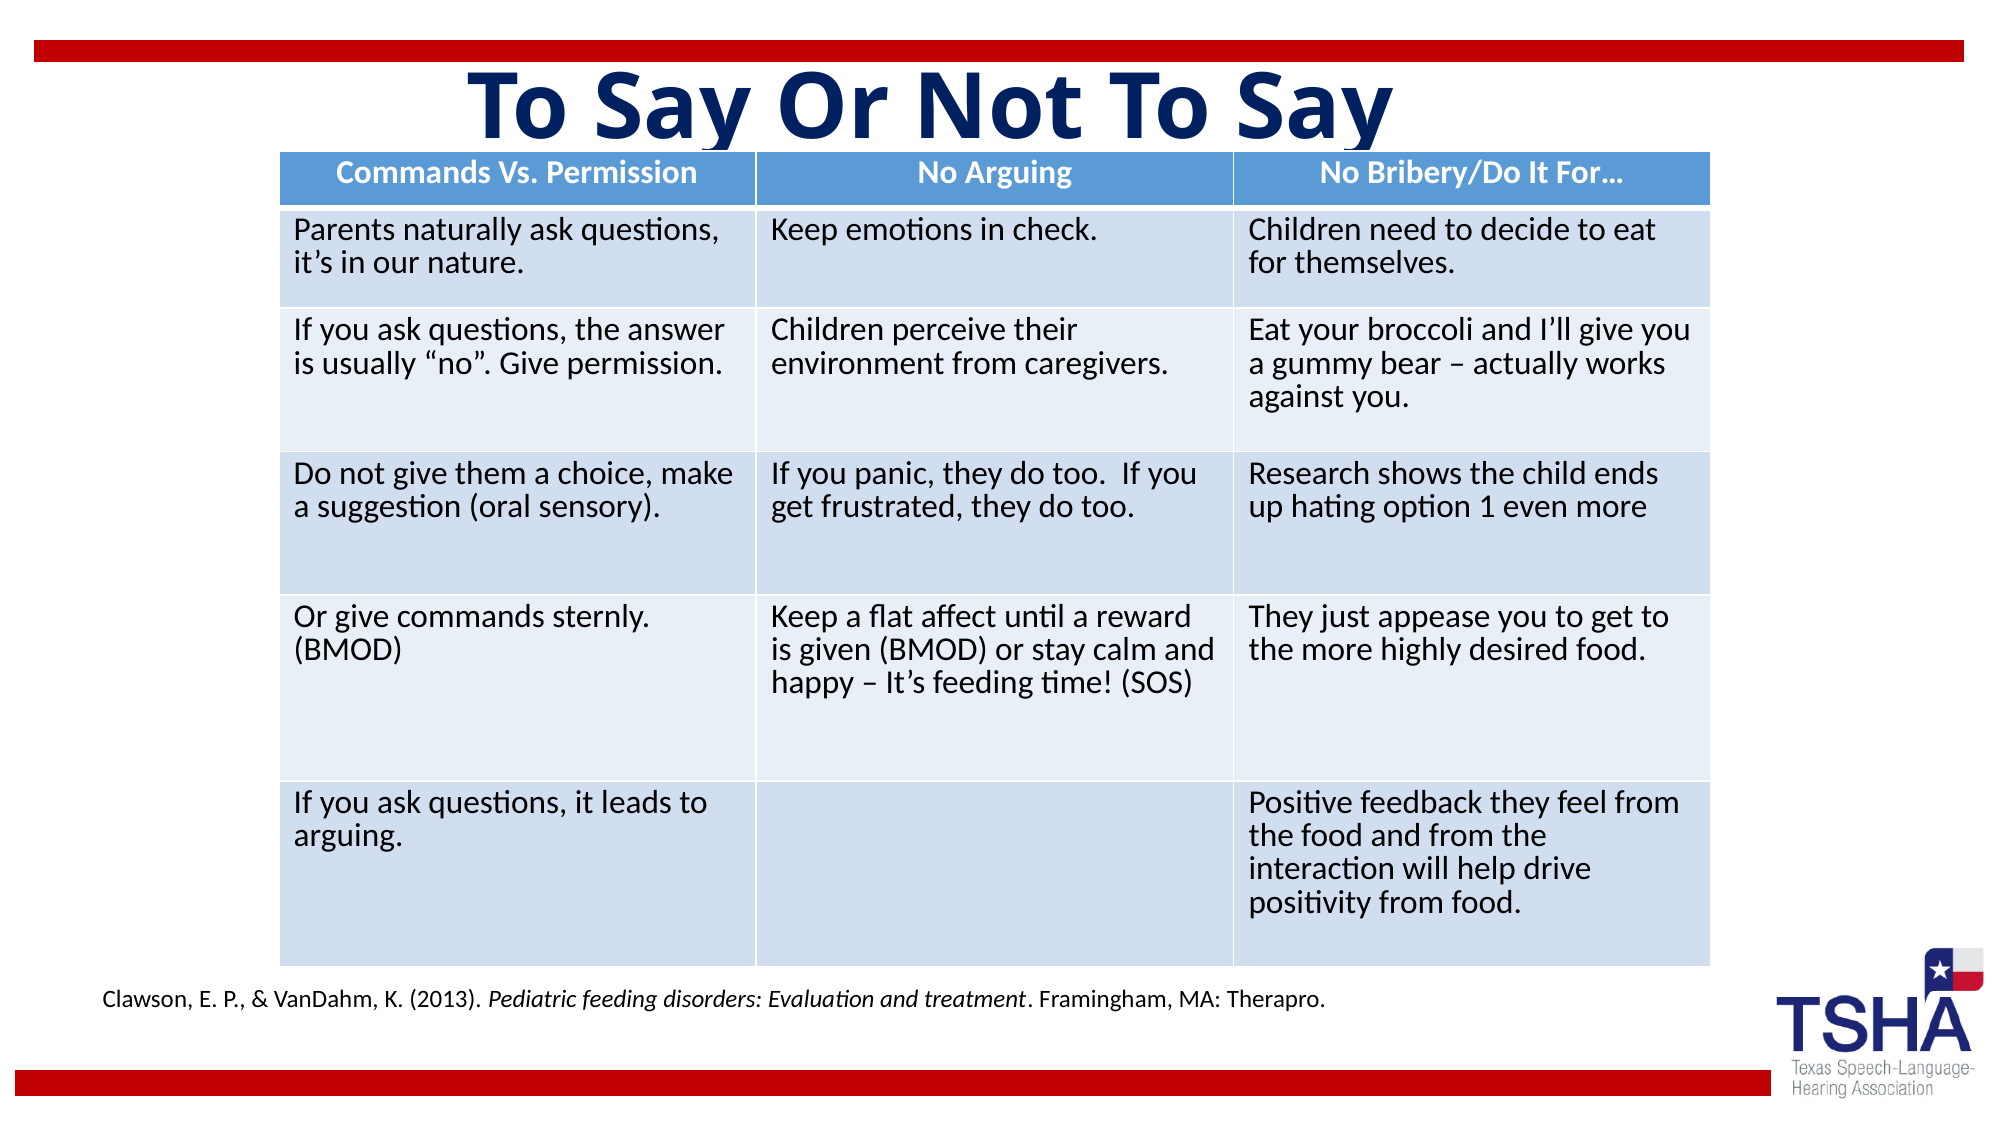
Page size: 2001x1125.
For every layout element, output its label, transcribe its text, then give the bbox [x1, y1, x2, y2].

table_cell Keep a flat affect until a reward is given (BMOD) or stay calm and happy – It’s feeding time! (SOS) [757, 596, 1233, 780]
table_cell If you panic, they do too. If you get frustrated, they do too. [757, 452, 1233, 594]
table_cell Children perceive their environment from caregivers. [757, 309, 1233, 451]
table_header No Arguing [757, 152, 1233, 205]
table_cell [757, 782, 1233, 966]
table_cell Do not give them a choice, make a suggestion (oral sensory). [280, 452, 755, 594]
table_cell Research shows the child ends up hating option 1 even more [1234, 452, 1710, 594]
table_cell Keep emotions in check. [757, 211, 1233, 307]
title To Say Or Not To Say [67, 0, 1793, 218]
table_cell Children need to decide to eat for themselves. [1234, 211, 1710, 307]
table_cell Or give commands sternly. (BMOD) [280, 596, 755, 780]
table_cell Parents naturally ask questions, it’s in our nature. [280, 211, 755, 307]
table_cell Positive feedback they feel from the food and from the interaction will help drive positivity from food. [1234, 782, 1710, 966]
table_header No Bribery/Do It For… [1234, 152, 1710, 205]
table_cell If you ask questions, it leads to arguing. [280, 782, 755, 966]
text_box Clawson, E. P., & VanDahm, K. (2013). Pediatric feeding disorders: Evaluation and treatment. Framingham, MA: Therapro. [87, 975, 1749, 1065]
table_cell Eat your broccoli and I’ll give you a gummy bear – actually works against you. [1234, 309, 1710, 451]
table_cell If you ask questions, the answer is usually “no”. Give permission. [280, 309, 755, 451]
table_cell They just appease you to get to the more highly desired food. [1234, 596, 1710, 780]
picture [1757, 919, 2000, 1125]
table_header Commands Vs. Permission [280, 152, 755, 205]
